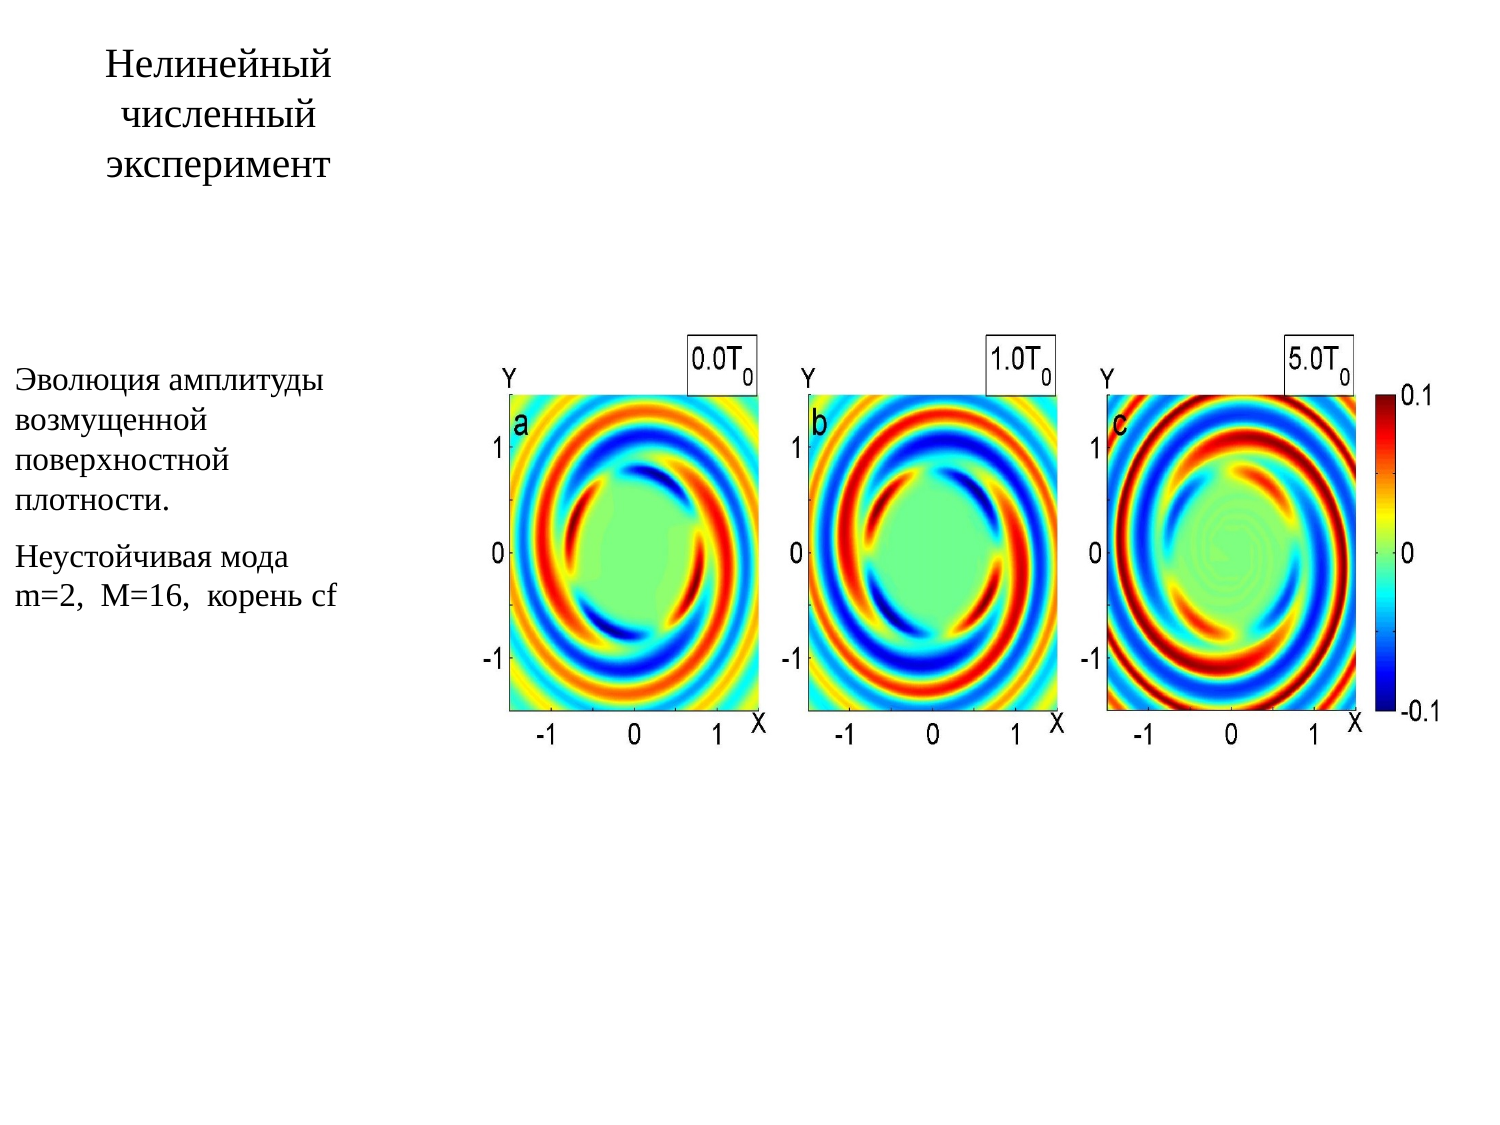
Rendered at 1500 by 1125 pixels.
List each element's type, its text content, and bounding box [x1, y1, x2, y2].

picture [460, 0, 1455, 1125]
text_box Эволюция амплитуды возмущенной поверхностной плотности. Неустойчивая мода m=2, M=16, корень cf [0, 349, 367, 621]
title Нелинейный численный эксперимент [17, 19, 420, 204]
